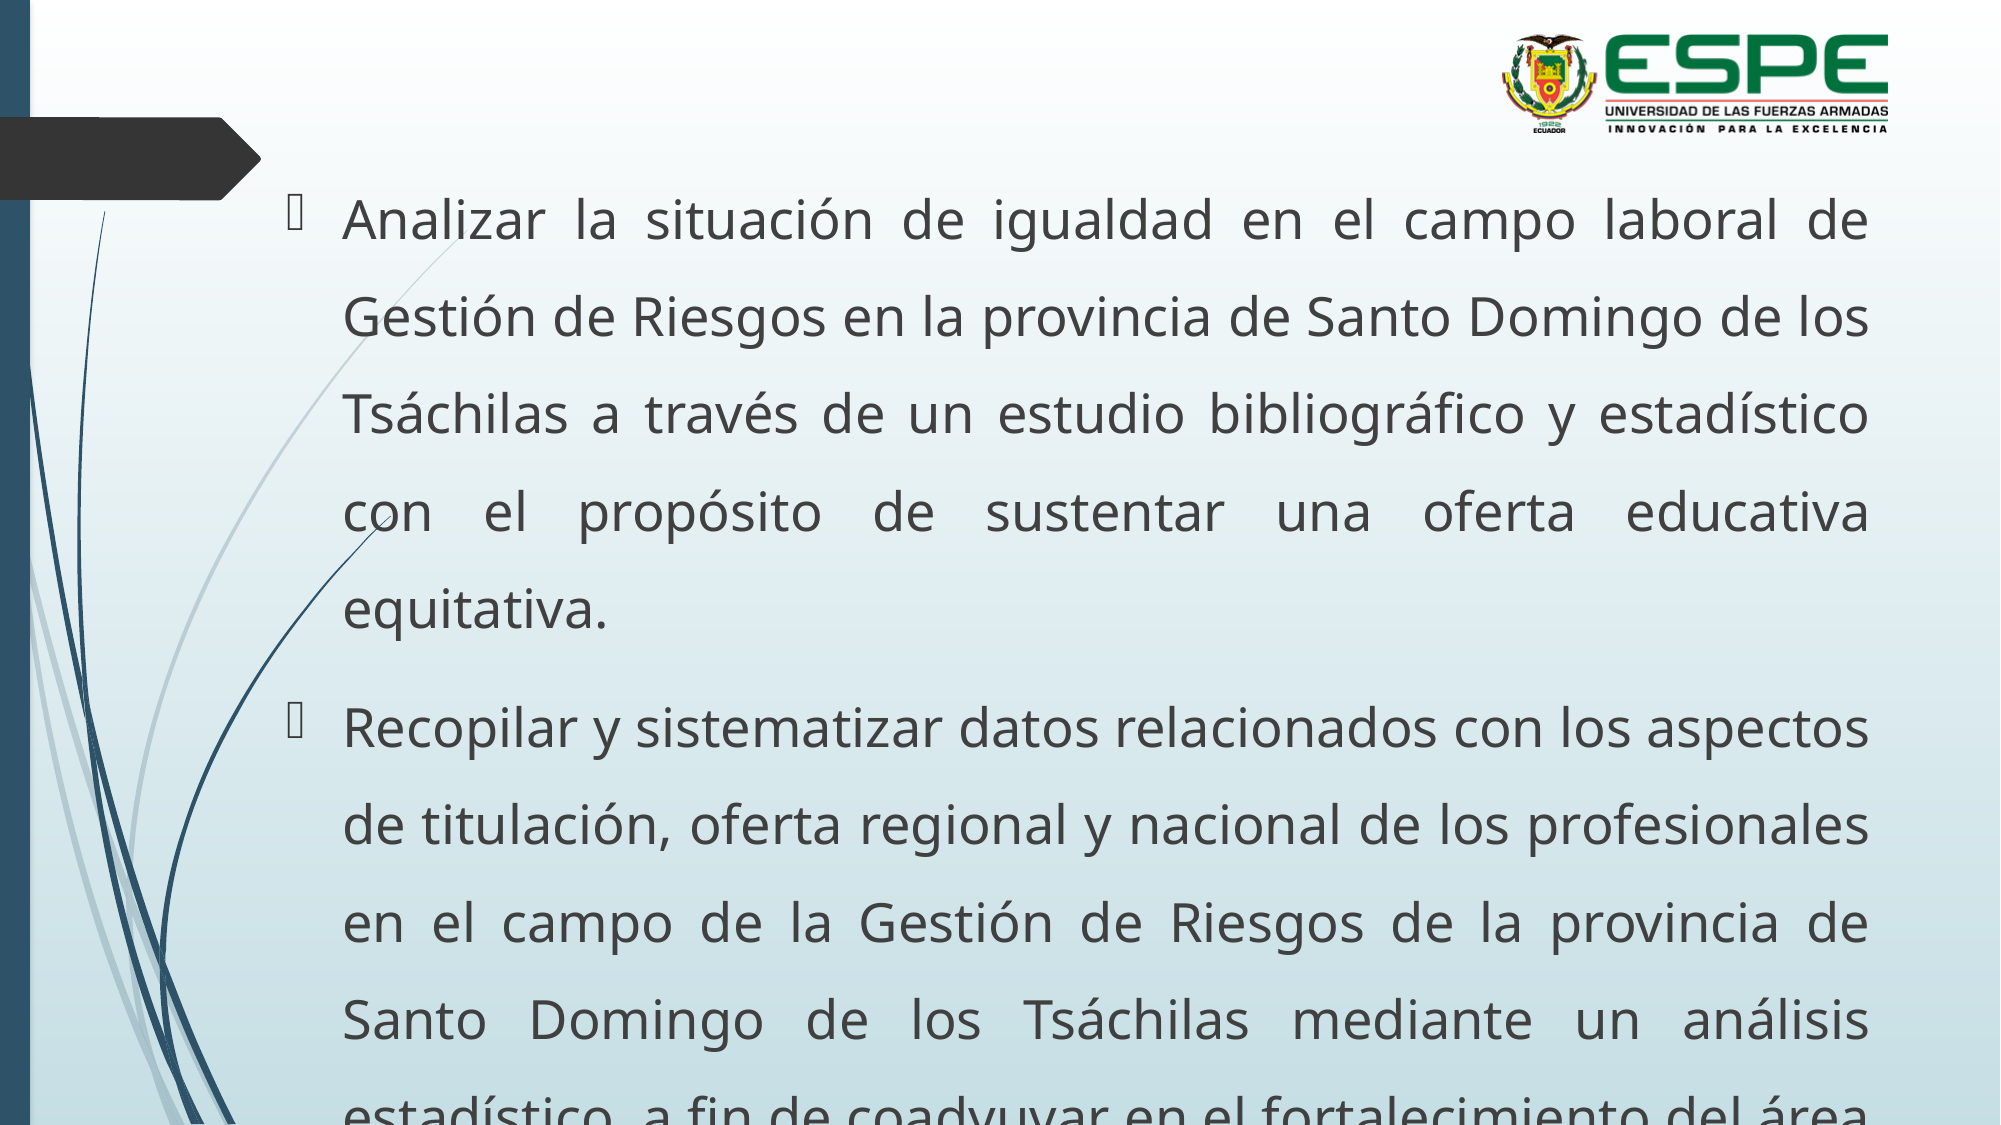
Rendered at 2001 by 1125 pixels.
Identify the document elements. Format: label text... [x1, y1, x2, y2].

list Analizar la situación de igualdad en el campo laboral de Gestión de Riesgos en la provincia de Santo Domingo de los Tsáchilas a través de un estudio bibliográfico y estadístico con el propósito de sustentar una oferta educativa equitativa. Recopilar y sistematizar datos relacionados con los aspectos de titulación, oferta regional y nacional de los profesionales en el campo de la Gestión de Riesgos de la provincia de Santo Domingo de los Tsáchilas mediante un análisis estadístico, a fin de coadyuvar en el fortalecimiento del área de conocimiento de la Seguridad. [271, 145, 1888, 765]
picture [1501, 34, 1888, 133]
